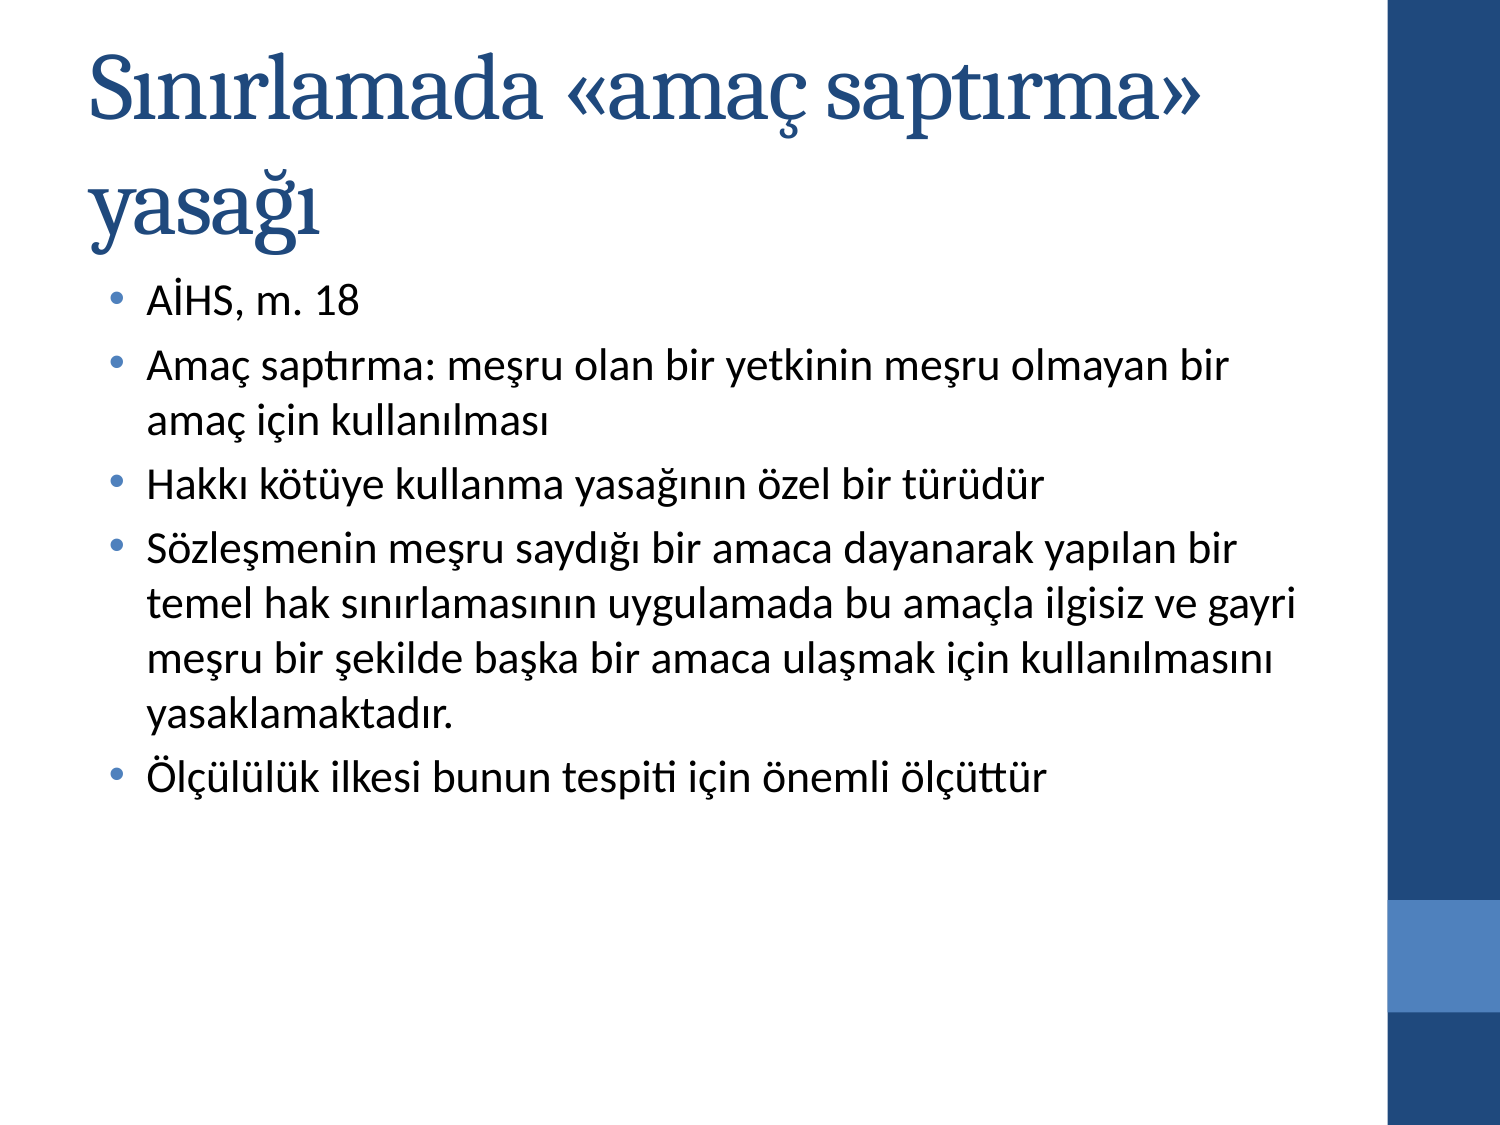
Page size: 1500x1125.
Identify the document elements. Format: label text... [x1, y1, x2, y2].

list AİHS, m. 18 Amaç saptırma: meşru olan bir yetkinin meşru olmayan bir amaç için kullanılması Hakkı kötüye kullanma yasağının özel bir türüdür Sözleşmenin meşru saydığı bir amaca dayanarak yapılan bir temel hak sınırlamasının uygulamada bu amaçla ilgisiz ve gayri meşru bir şekilde başka bir amaca ulaşmak için kullanılmasını yasaklamaktadır. Ölçülülük ilkesi bunun tespiti için önemli ölçüttür [75, 262, 1325, 1050]
title Sınırlamada «amaç saptırma» yasağı [75, 45, 1325, 233]
